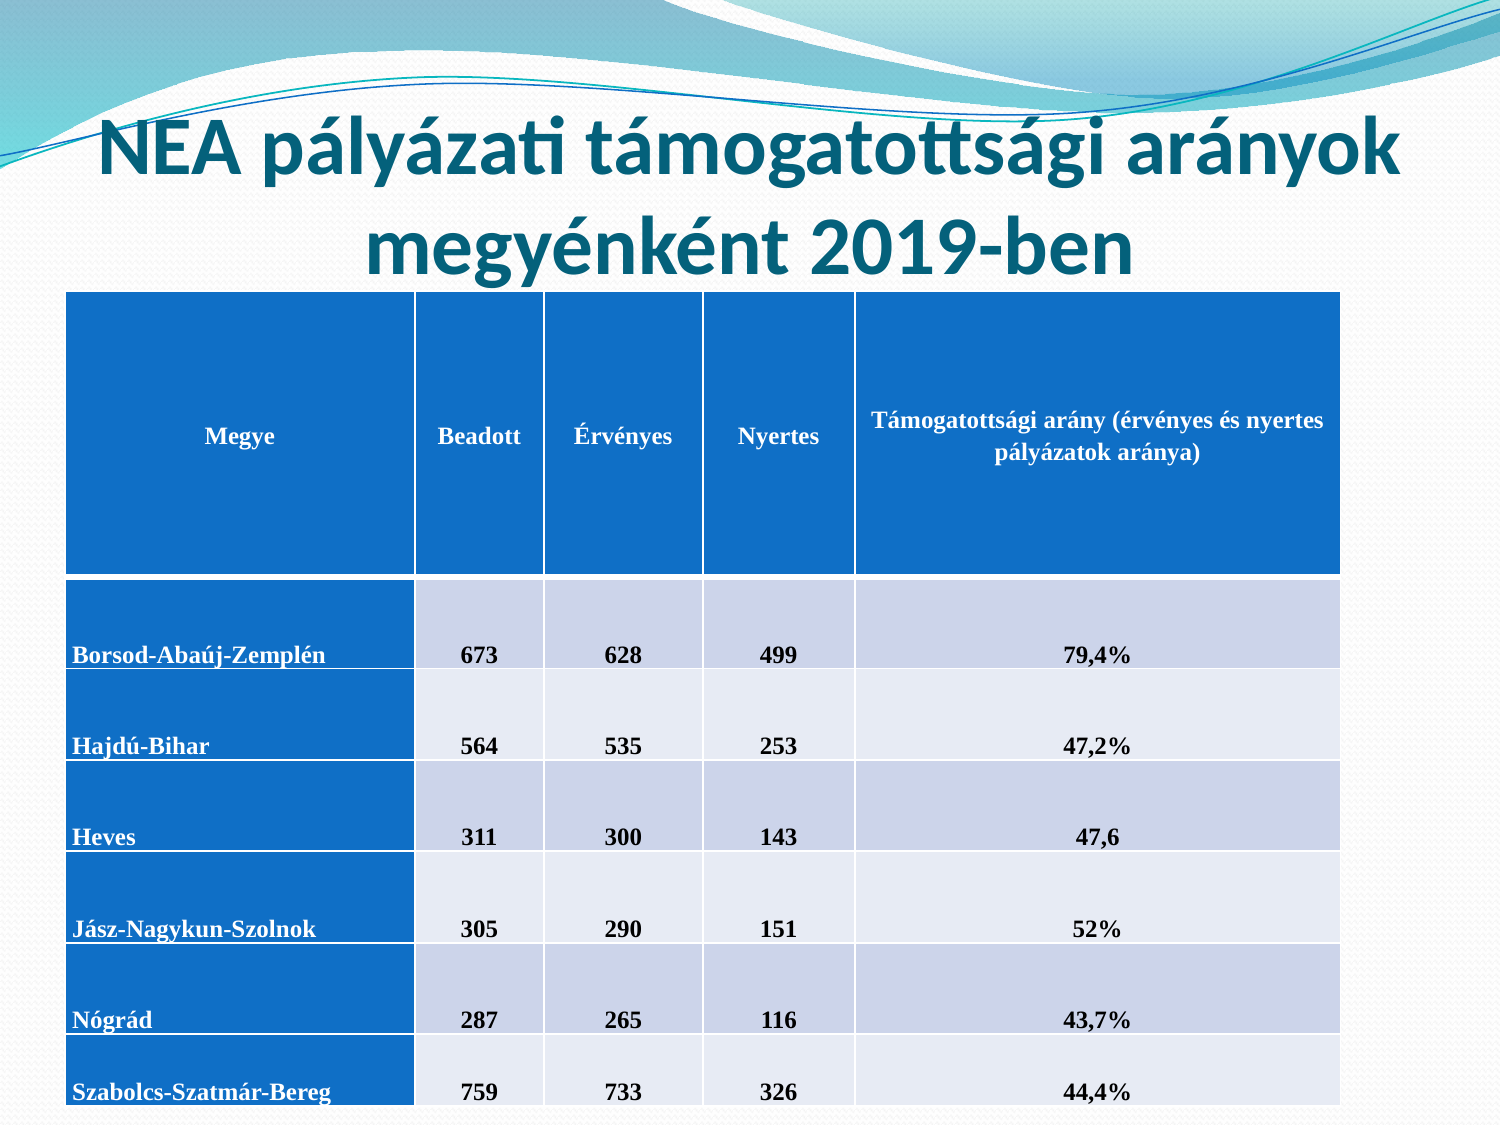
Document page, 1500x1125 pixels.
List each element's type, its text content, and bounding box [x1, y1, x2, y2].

table_cell 300 [545, 761, 702, 850]
table_header Érvényes [545, 292, 702, 574]
table_cell 290 [545, 852, 702, 942]
table_header Támogatottsági arány (érvényes és nyertes pályázatok aránya) [856, 292, 1340, 574]
table_cell Borsod-Abaúj-Zemplén [66, 580, 414, 668]
table_cell 759 [416, 1035, 543, 1105]
table_cell Nógrád [66, 944, 414, 1033]
table_cell 499 [704, 580, 854, 668]
title NEA pályázati támogatottsági arányok megyénként 2019-ben [75, 78, 1425, 291]
table_cell 143 [704, 761, 854, 850]
table_cell 311 [416, 761, 543, 850]
table_cell 116 [704, 944, 854, 1033]
table_cell Hajdú-Bihar [66, 669, 414, 759]
table_header Nyertes [704, 292, 854, 574]
table_cell Jász-Nagykun-Szolnok [66, 852, 414, 942]
table_cell 628 [545, 580, 702, 668]
table_cell 47,6 [856, 761, 1340, 850]
table_cell 79,4% [856, 580, 1340, 668]
table_cell 305 [416, 852, 543, 942]
table_cell 733 [545, 1035, 702, 1105]
table_cell 535 [545, 669, 702, 759]
table_cell 673 [416, 580, 543, 668]
table_cell 44,4% [856, 1035, 1340, 1105]
table_cell Szabolcs-Szatmár-Bereg [66, 1035, 414, 1105]
table_cell 43,7% [856, 944, 1340, 1033]
table_cell 151 [704, 852, 854, 942]
table_cell 326 [704, 1035, 854, 1105]
table_cell 47,2% [856, 669, 1340, 759]
table_cell 52% [856, 852, 1340, 942]
table_cell 564 [416, 669, 543, 759]
table_cell Heves [66, 761, 414, 850]
table_header Megye [66, 292, 414, 574]
table_header Beadott [416, 292, 543, 574]
table_cell 265 [545, 944, 702, 1033]
table_cell 253 [704, 669, 854, 759]
table_cell 287 [416, 944, 543, 1033]
